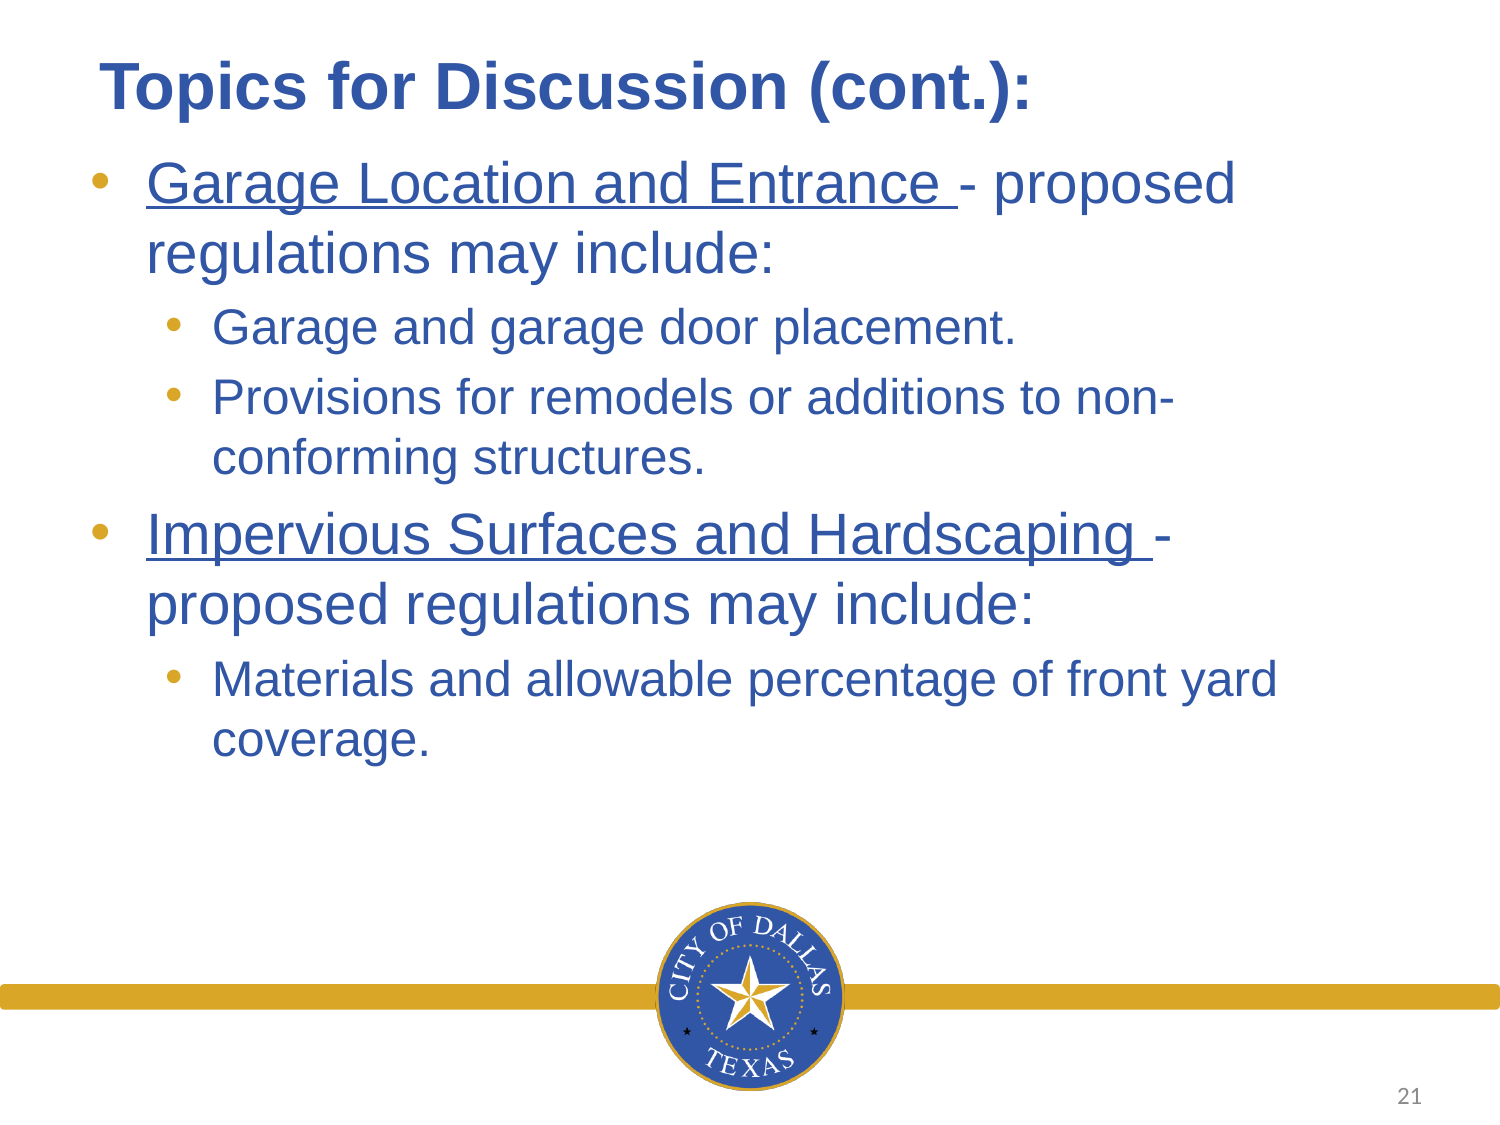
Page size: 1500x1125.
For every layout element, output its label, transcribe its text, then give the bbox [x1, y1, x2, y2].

picture [655, 918, 845, 1091]
text_box 21 [1100, 1065, 1438, 1125]
title Topics for Discussion (cont.): [84, 17, 1435, 148]
list Garage Location and Entrance - proposed regulations may include: Garage and garage door placement. Provisions for remodels or additions to non-conforming structures. Impervious Surfaces and Hardscaping - proposed regulations may include: Materials and allowable percentage of front yard coverage. [75, 137, 1425, 918]
